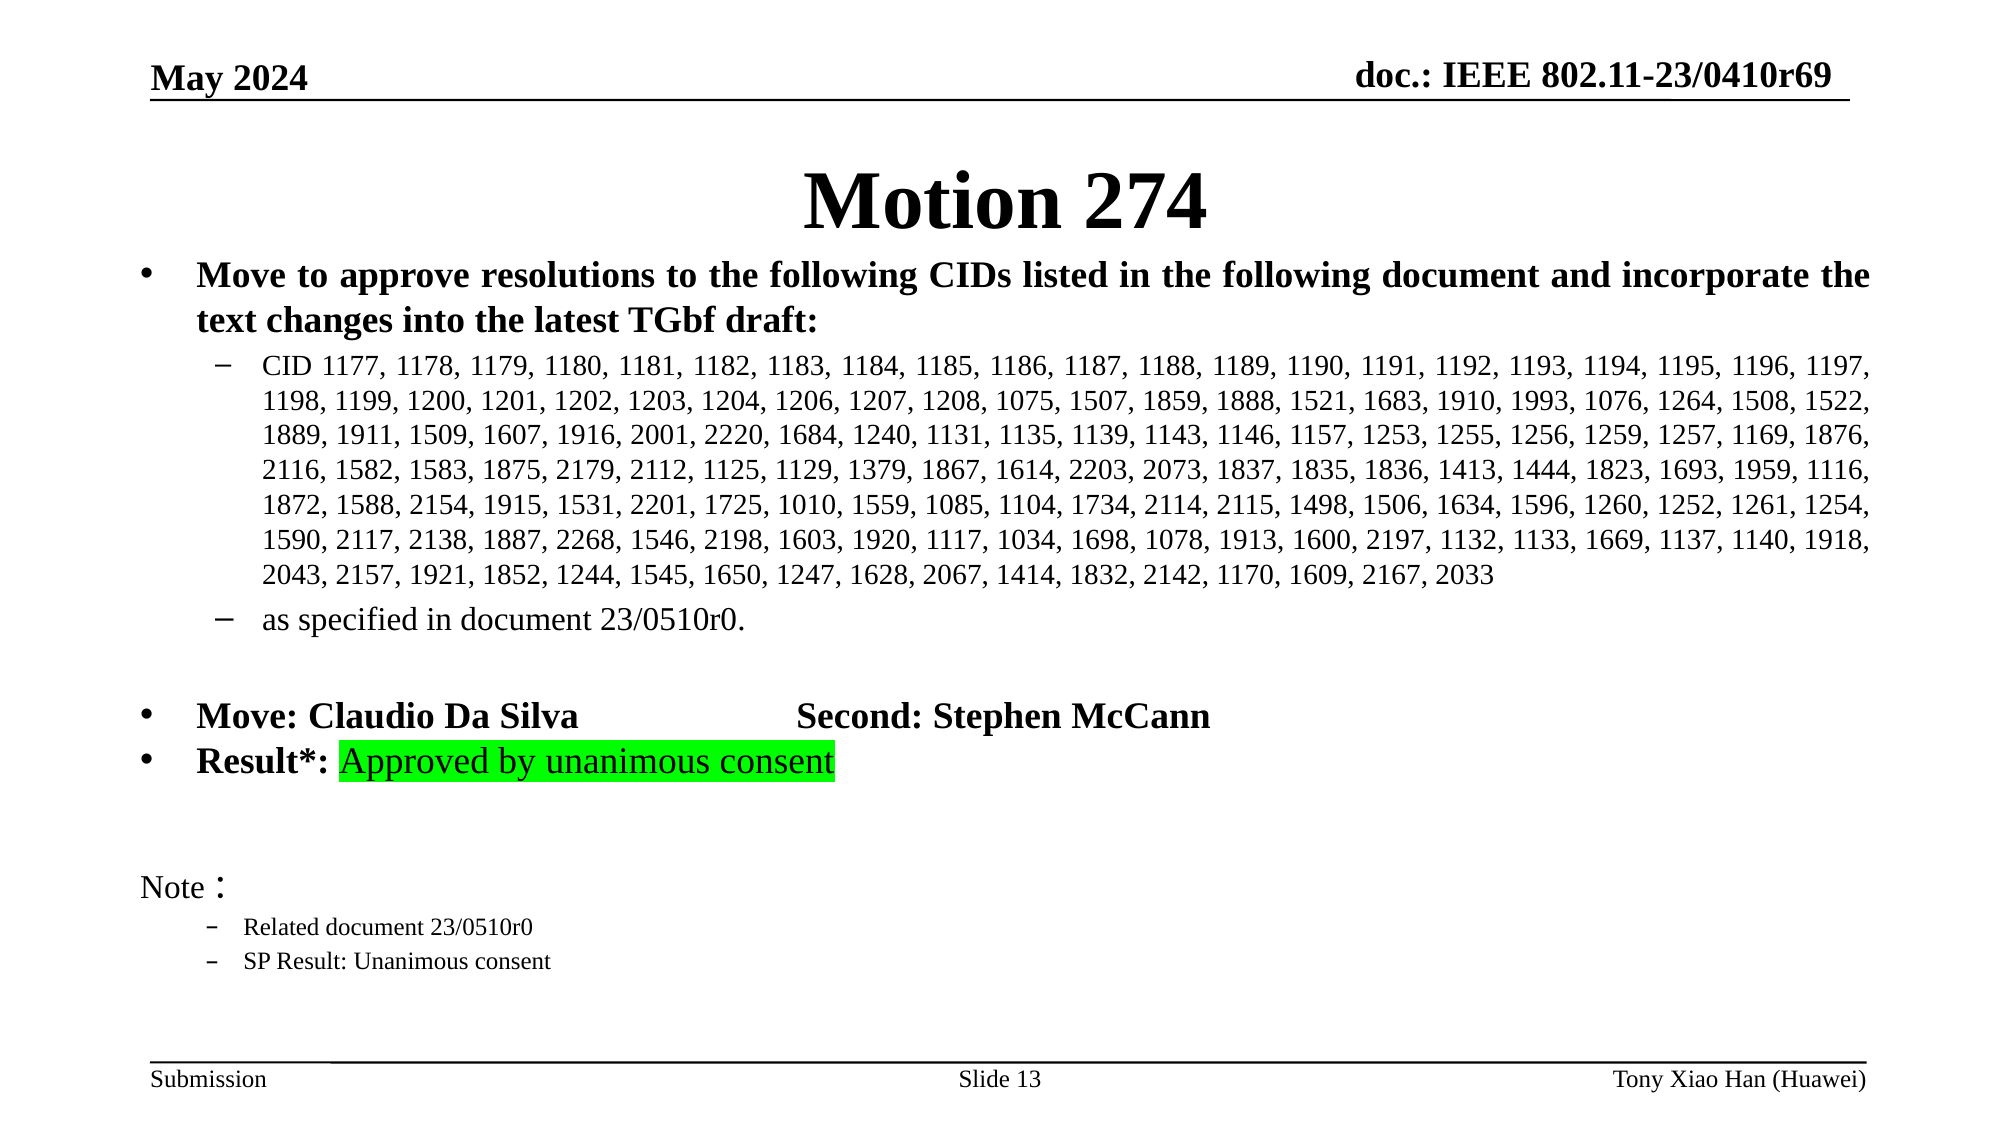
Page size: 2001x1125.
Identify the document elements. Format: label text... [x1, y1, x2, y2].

text_box Move to approve resolutions to the following CIDs listed in the following document and incorporate the text changes into the latest TGbf draft: CID 1177, 1178, 1179, 1180, 1181, 1182, 1183, 1184, 1185, 1186, 1187, 1188, 1189, 1190, 1191, 1192, 1193, 1194, 1195, 1196, 1197, 1198, 1199, 1200, 1201, 1202, 1203, 1204, 1206, 1207, 1208, 1075, 1507, 1859, 1888, 1521, 1683, 1910, 1993, 1076, 1264, 1508, 1522, 1889, 1911, 1509, 1607, 1916, 2001, 2220, 1684, 1240, 1131, 1135, 1139, 1143, 1146, 1157, 1253, 1255, 1256, 1259, 1257, 1169, 1876, 2116, 1582, 1583, 1875, 2179, 2112, 1125, 1129, 1379, 1867, 1614, 2203, 2073, 1837, 1835, 1836, 1413, 1444, 1823, 1693, 1959, 1116, 1872, 1588, 2154, 1915, 1531, 2201, 1725, 1010, 1559, 1085, 1104, 1734, 2114, 2115, 1498, 1506, 1634, 1596, 1260, 1252, 1261, 1254, 1590, 2117, 2138, 1887, 2268, 1546, 2198, 1603, 1920, 1117, 1034, 1698, 1078, 1913, 1600, 2197, 1132, 1133, 1669, 1137, 1140, 1918, 2043, 2157, 1921, 1852, 1244, 1545, 1650, 1247, 1628, 2067, 1414, 1832, 2142, 1170, 1609, 2167, 2033 as specified in document 23/0510r0. Move: Claudio Da Silva Second: Stephen McCann Result*: Approved by unanimous consent Note： Related document 23/0510r0 SP Result: Unanimous consent [125, 212, 1888, 900]
text_box Motion 274 [368, 137, 1644, 212]
